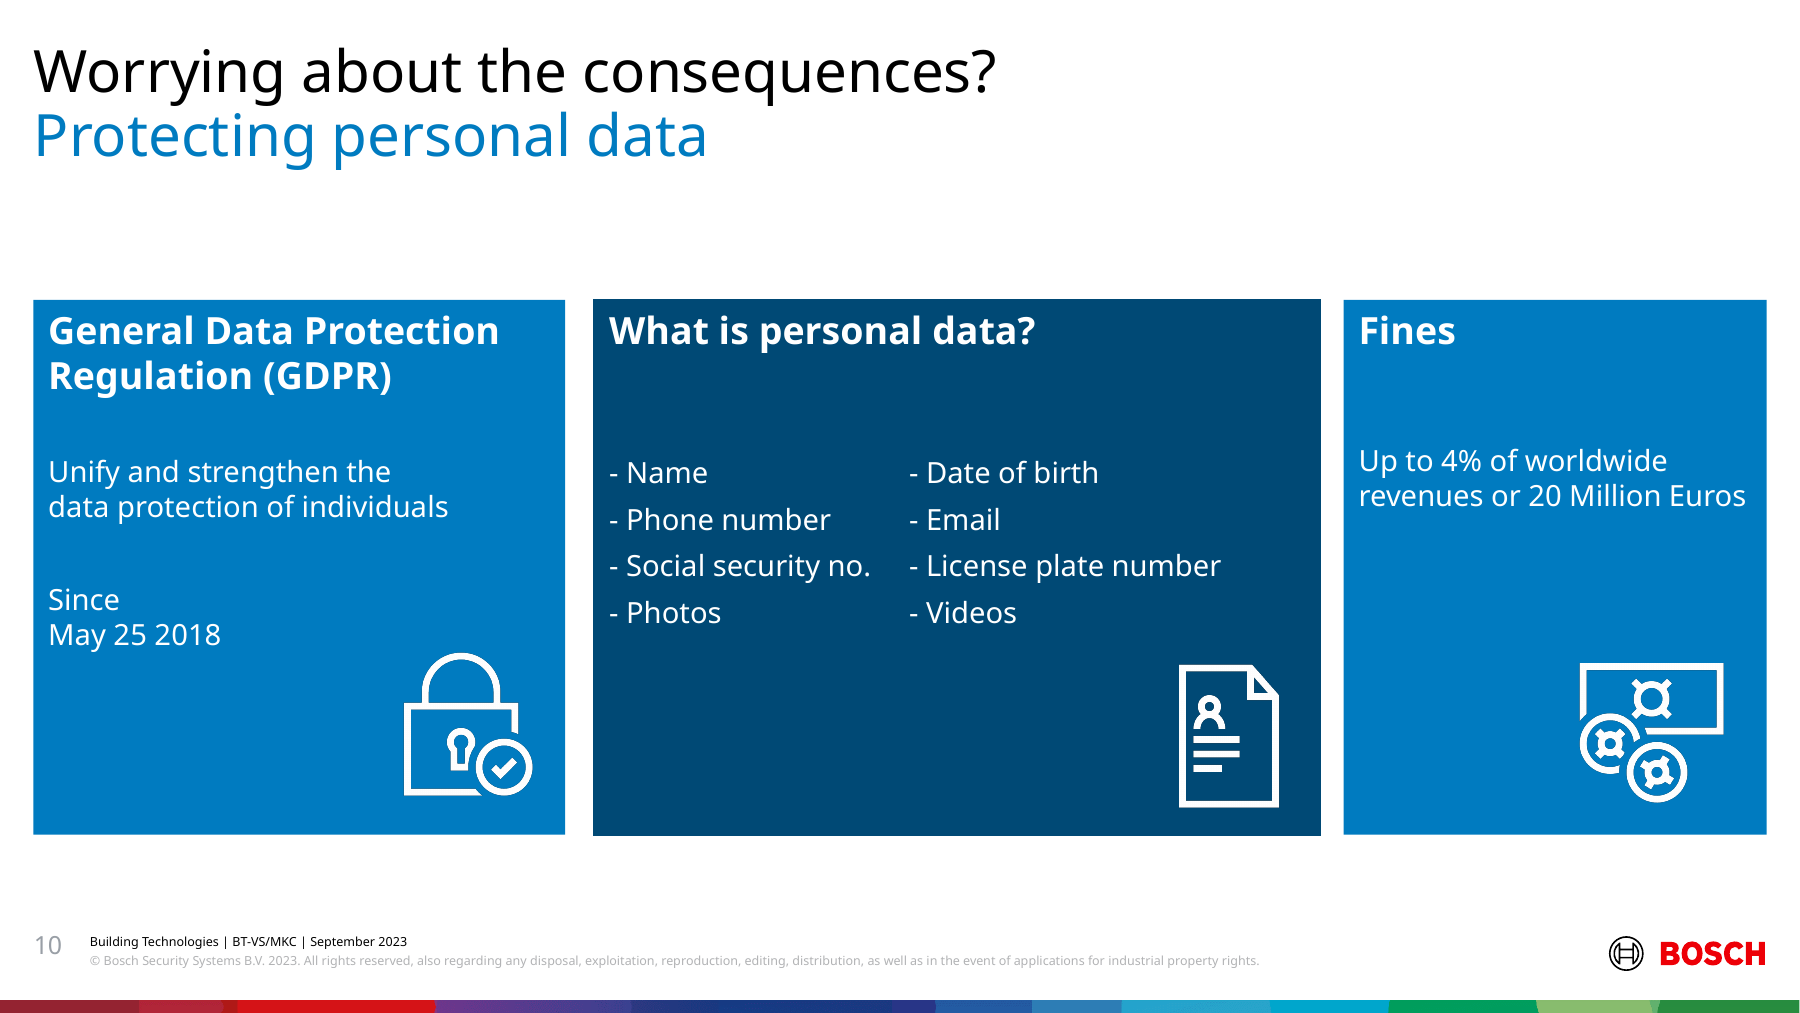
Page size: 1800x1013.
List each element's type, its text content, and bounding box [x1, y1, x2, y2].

text_box What is personal data? - Name - Date of birth - Phone number - Email - Social security no. - License plate number - Photos - Videos [593, 299, 1321, 836]
text_box Fines Up to 4% of worldwide revenues or 20 Million Euros [1343, 299, 1768, 836]
picture [375, 638, 547, 810]
text_box General Data Protection Regulation (GDPR) Unify and strengthen the data protection of individuals Since May 25 2018 [32, 299, 566, 836]
list Worrying about the consequences? [33, 42, 1766, 106]
picture [1565, 645, 1738, 817]
picture [1142, 650, 1315, 822]
title Protecting personal data [33, 106, 1766, 171]
picture [1388, 1000, 1800, 1013]
picture [0, 1000, 1270, 1013]
slide_number 10 [33, 929, 81, 997]
